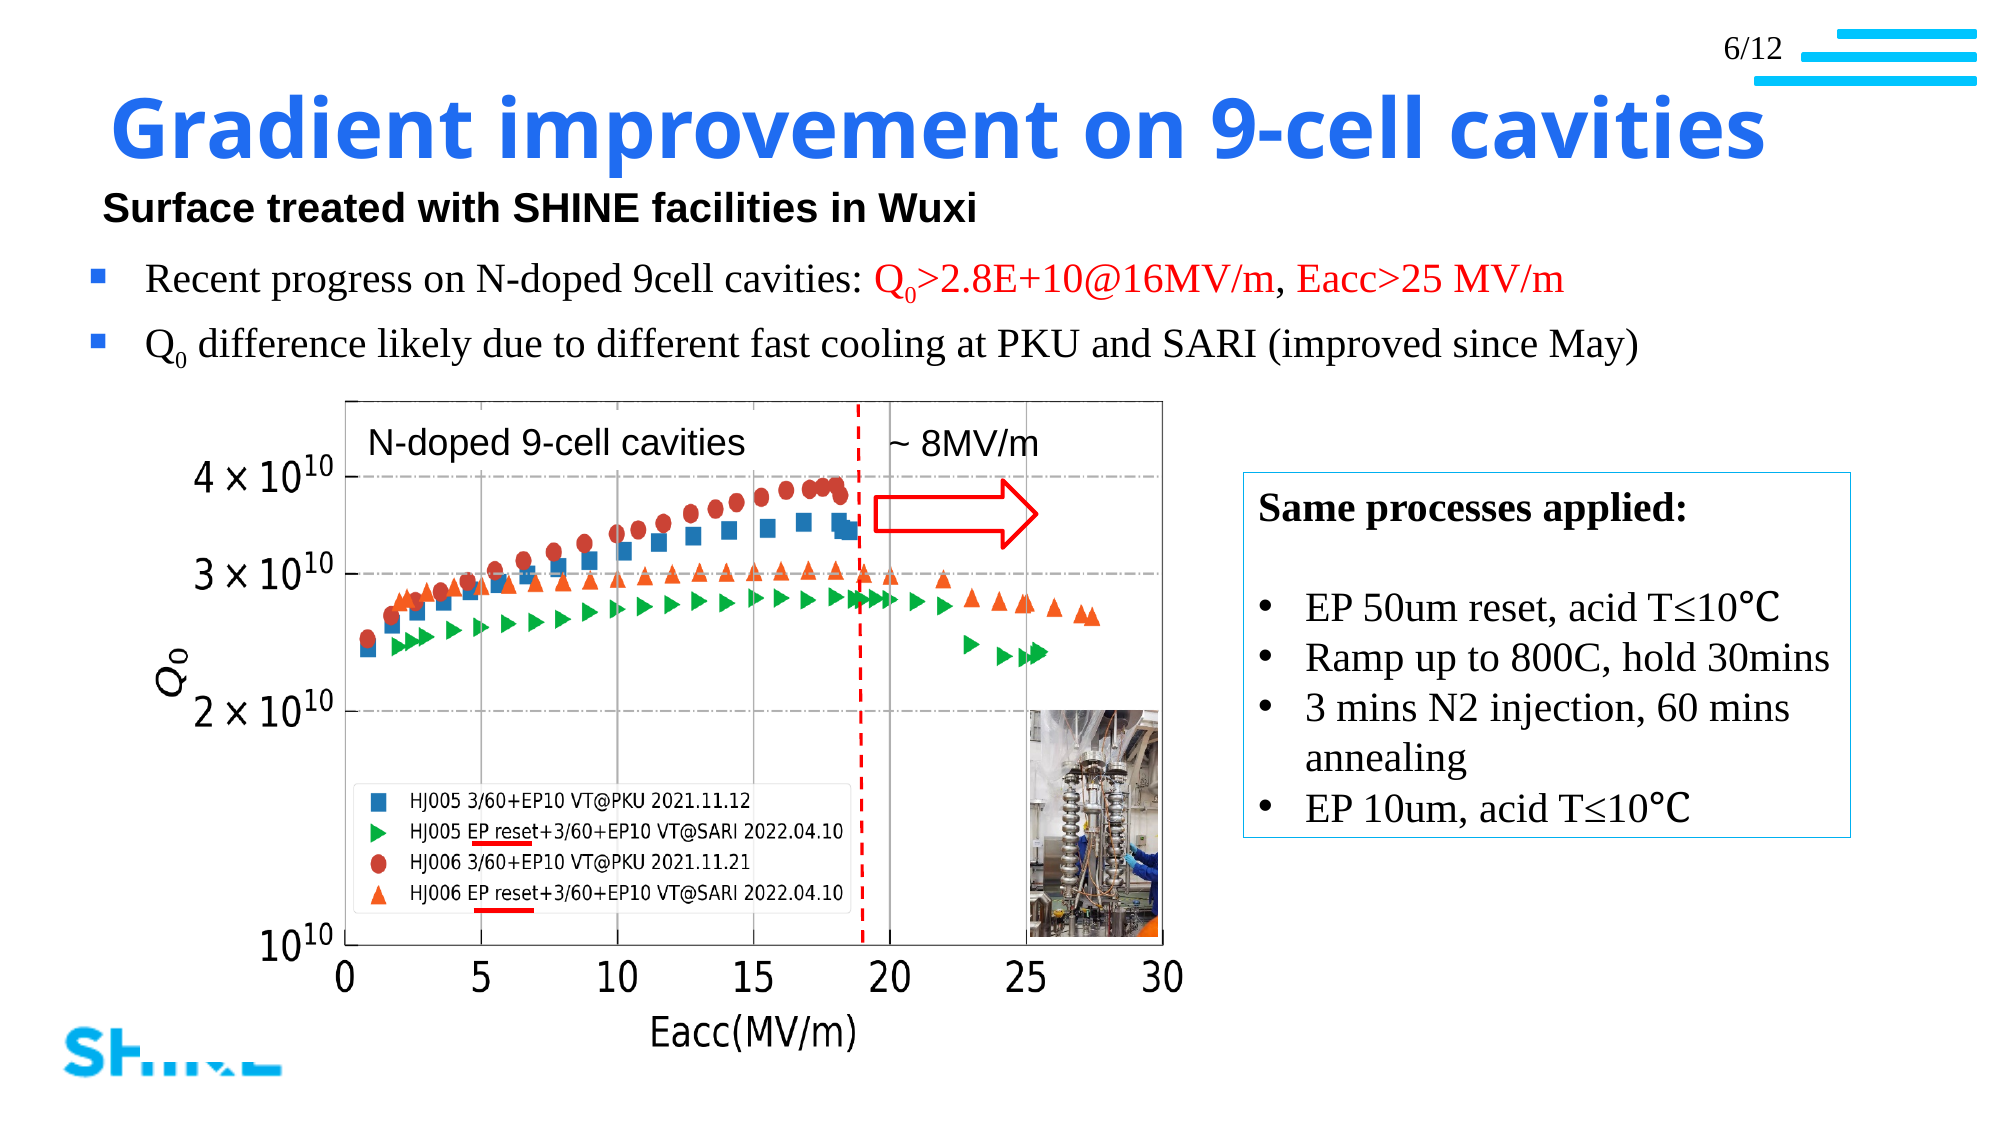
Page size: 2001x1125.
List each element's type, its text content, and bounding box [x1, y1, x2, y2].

list Gradient improvement on 9-cell cavities [94, 17, 1955, 141]
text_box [140, 373, 1216, 1062]
list Recent progress on N-doped 9cell cavities: Q0>2.8E+10@16MV/m, Eacc>25 MV/m Q0 difference likely due to different fast cooling at PKU and SARI (improved since May) [73, 243, 1955, 448]
text_box Same processes applied: EP 50um reset, acid T≤10℃ Ramp up to 800C, hold 30mins 3 mins N2 injection, 60 mins annealing EP 10um, acid T≤10℃ [1243, 472, 1851, 838]
picture [54, 1023, 292, 1084]
text_box Surface treated with SHINE facilities in Wuxi [87, 173, 994, 239]
